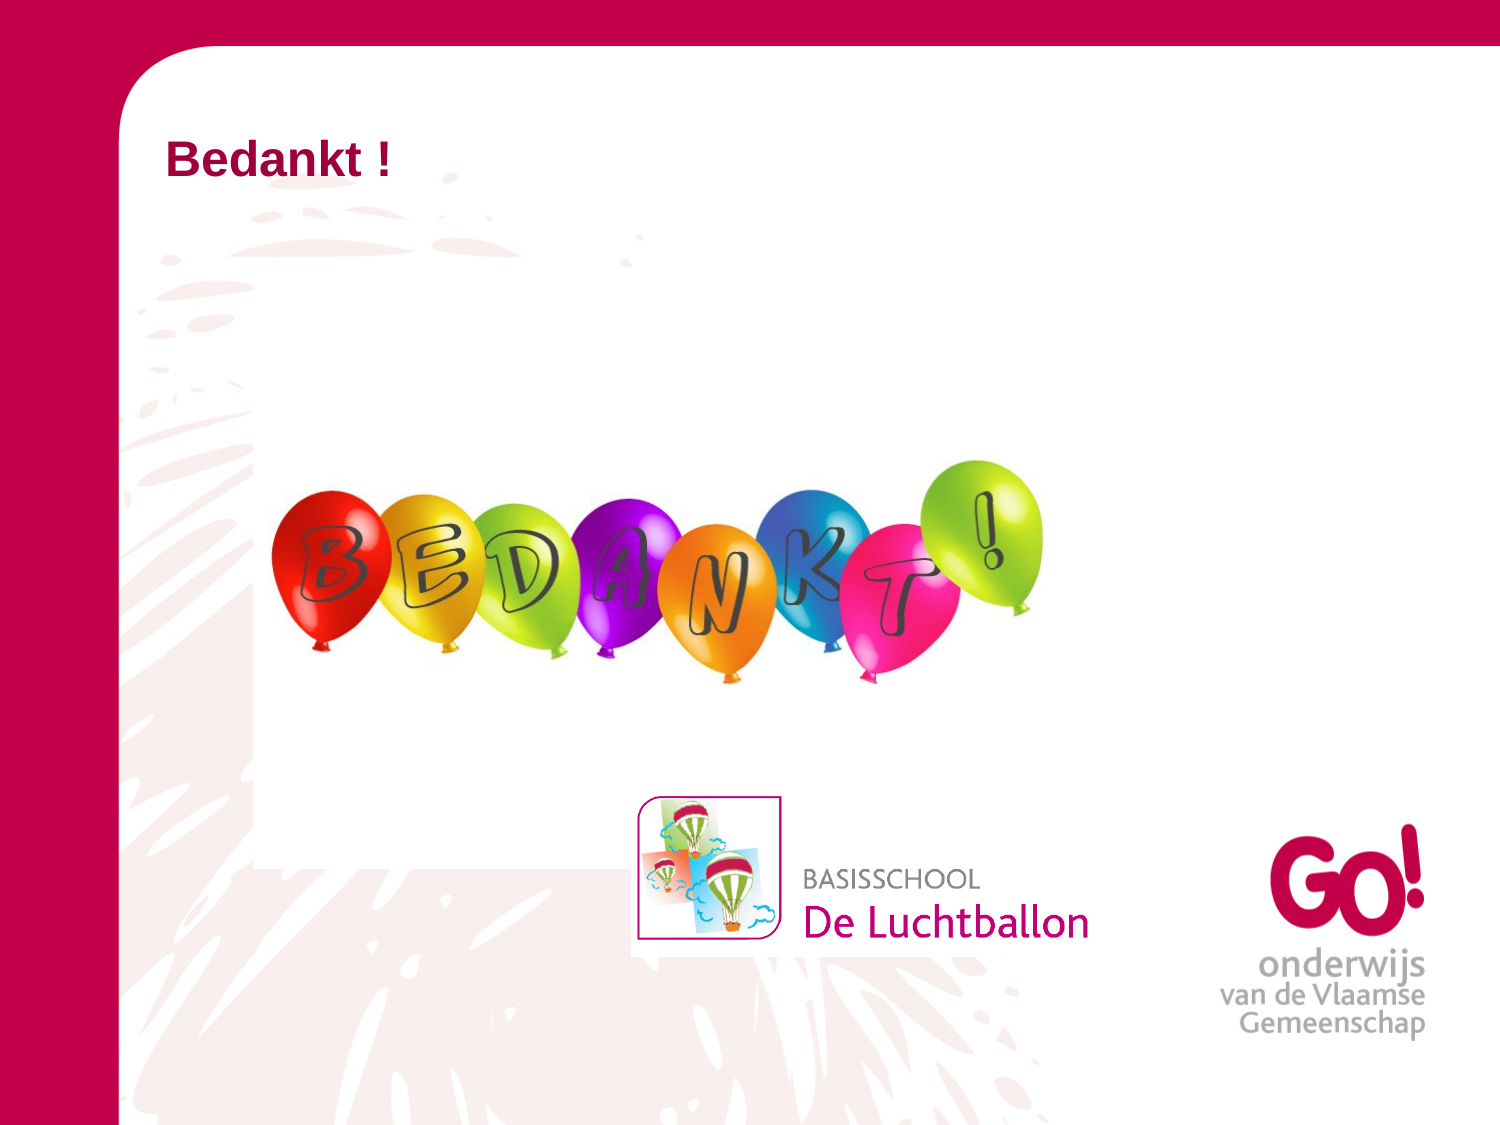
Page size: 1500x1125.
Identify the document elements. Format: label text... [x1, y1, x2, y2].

title Bedankt ! [149, 87, 1426, 226]
picture [0, 0, 1500, 1125]
